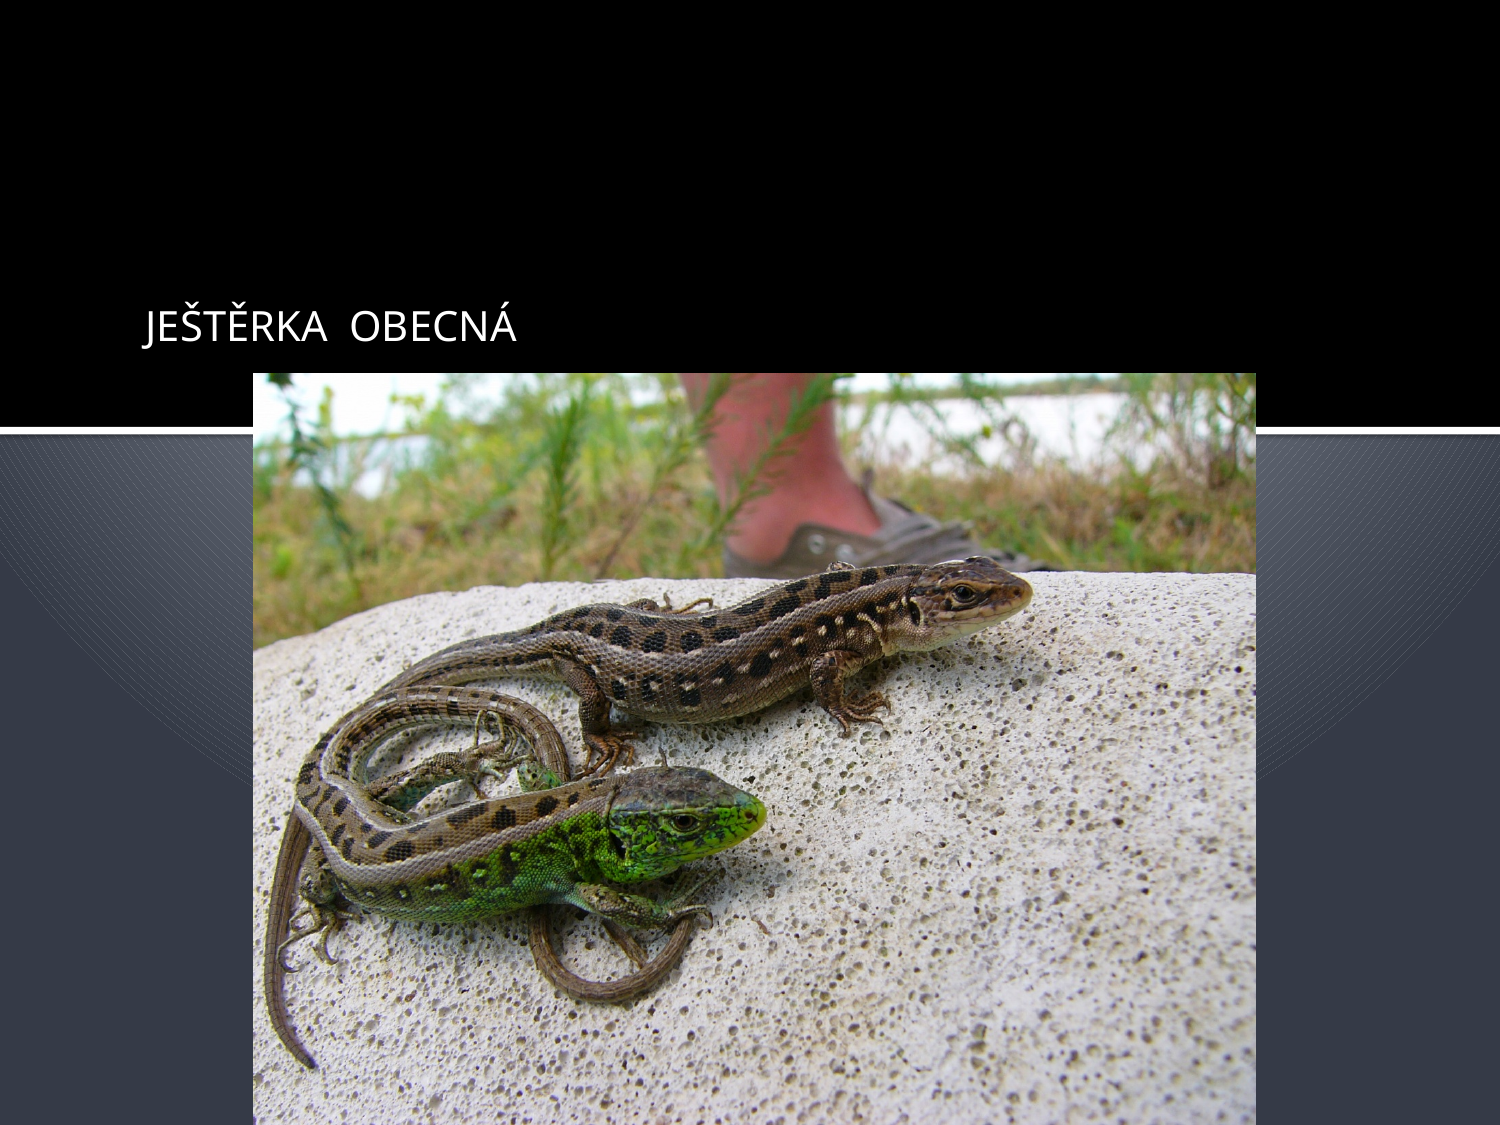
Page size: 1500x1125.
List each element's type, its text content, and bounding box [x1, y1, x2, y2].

list JEŠTĚRKA OBECNÁ [121, 299, 1438, 413]
picture [253, 373, 1256, 1125]
